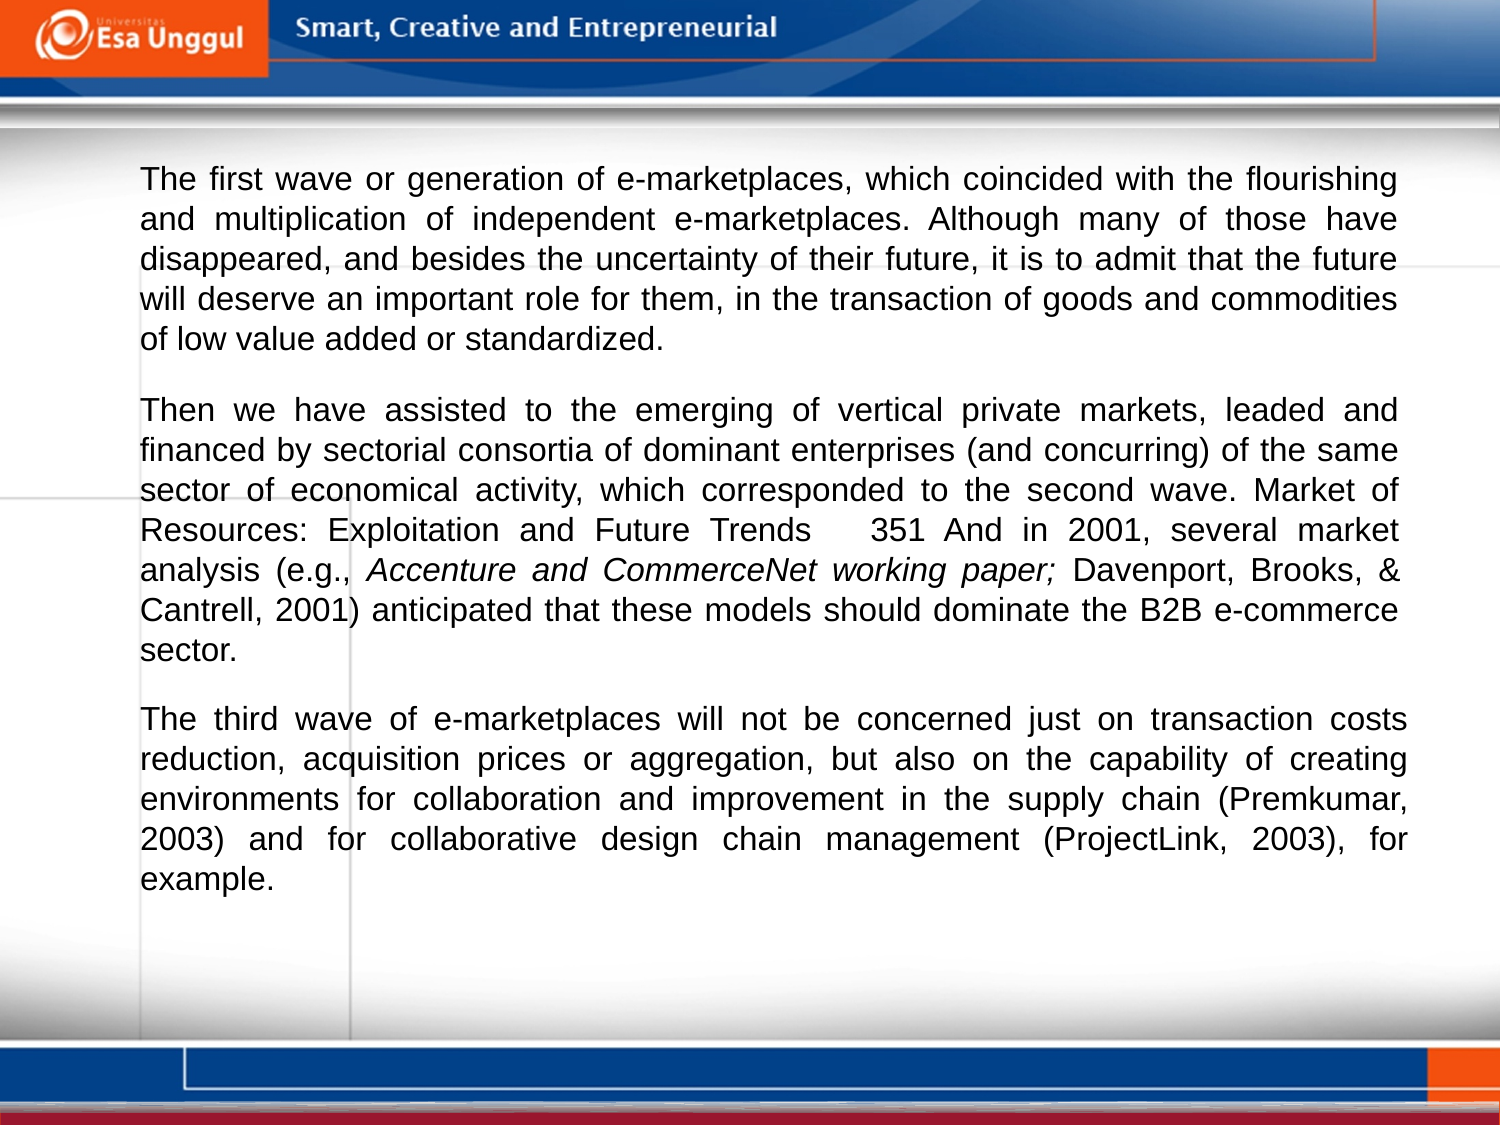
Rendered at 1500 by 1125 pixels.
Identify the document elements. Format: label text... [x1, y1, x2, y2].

picture [0, 0, 1500, 109]
text_box The first wave or generation of e-marketplaces, which coincided with the flourishing and multiplication of independent e-marketplaces. Although many of those have disappeared, and besides the uncertainty of their future, it is to admit that the future will deserve an important role for them, in the transaction of goods and commodities of low value added or standardized. [124, 149, 1415, 365]
text_box [0, 1113, 1500, 1125]
text_box The third wave of e-marketplaces will not be concerned just on transaction costs reduction, acquisition prices or aggregation, but also on the capability of creating environments for collaboration and improvement in the supply chain (Premkumar, 2003) and for collaborative design chain management (ProjectLink, 2003), for example. [125, 690, 1425, 905]
text_box Then we have assisted to the emerging of vertical private markets, leaded and financed by sectorial consortia of dominant enterprises (and concurring) of the same sector of economical activity, which corresponded to the second wave. Market of Resources: Exploitation and Future Trends 351 And in 2001, several market analysis (e.g., Accenture and CommerceNet working paper; Davenport, Brooks, & Cantrell, 2001) anticipated that these models should dominate the B2B e-commerce sector. [125, 381, 1416, 676]
picture [0, 128, 1500, 1101]
